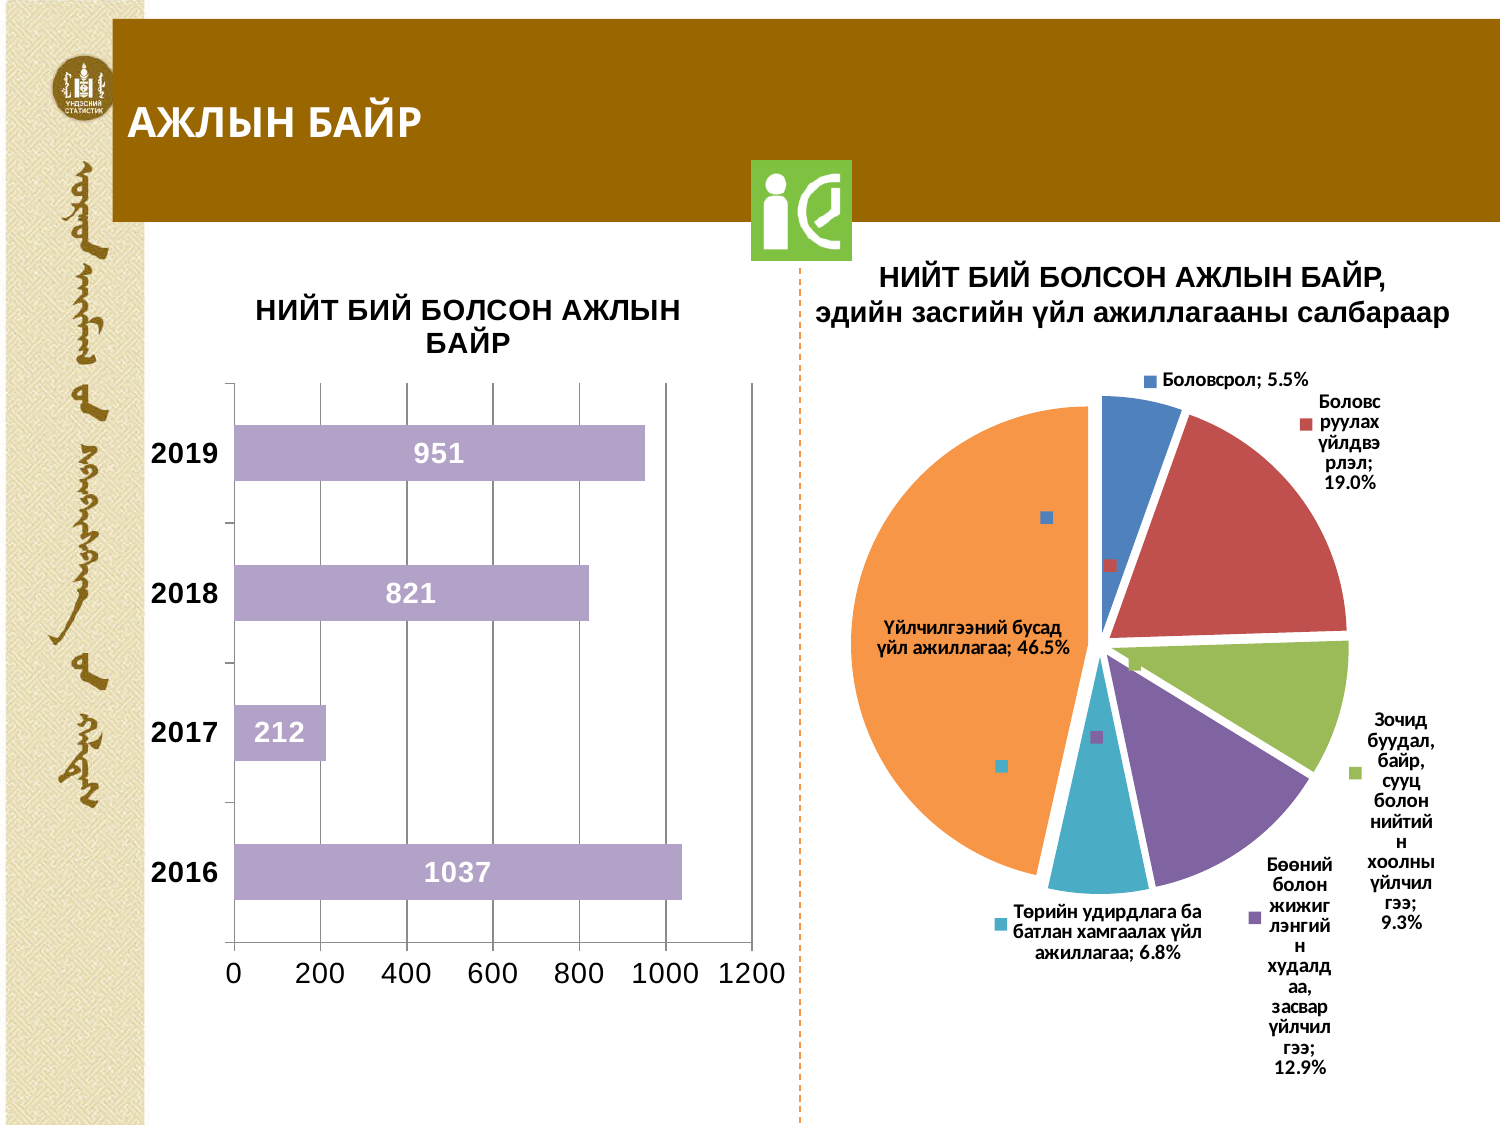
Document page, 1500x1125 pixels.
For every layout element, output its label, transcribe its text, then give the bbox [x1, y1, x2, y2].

text_box НИЙТ БИЙ БОЛСОН АЖЛЫН БАЙР, эдийн засгийн үйл ажиллагааны салбараар [806, 250, 1500, 336]
title АЖЛЫН БАЙР [112, 18, 1500, 223]
chart [137, 262, 1465, 1081]
picture [0, 0, 1500, 1125]
picture [801, 336, 1500, 1125]
